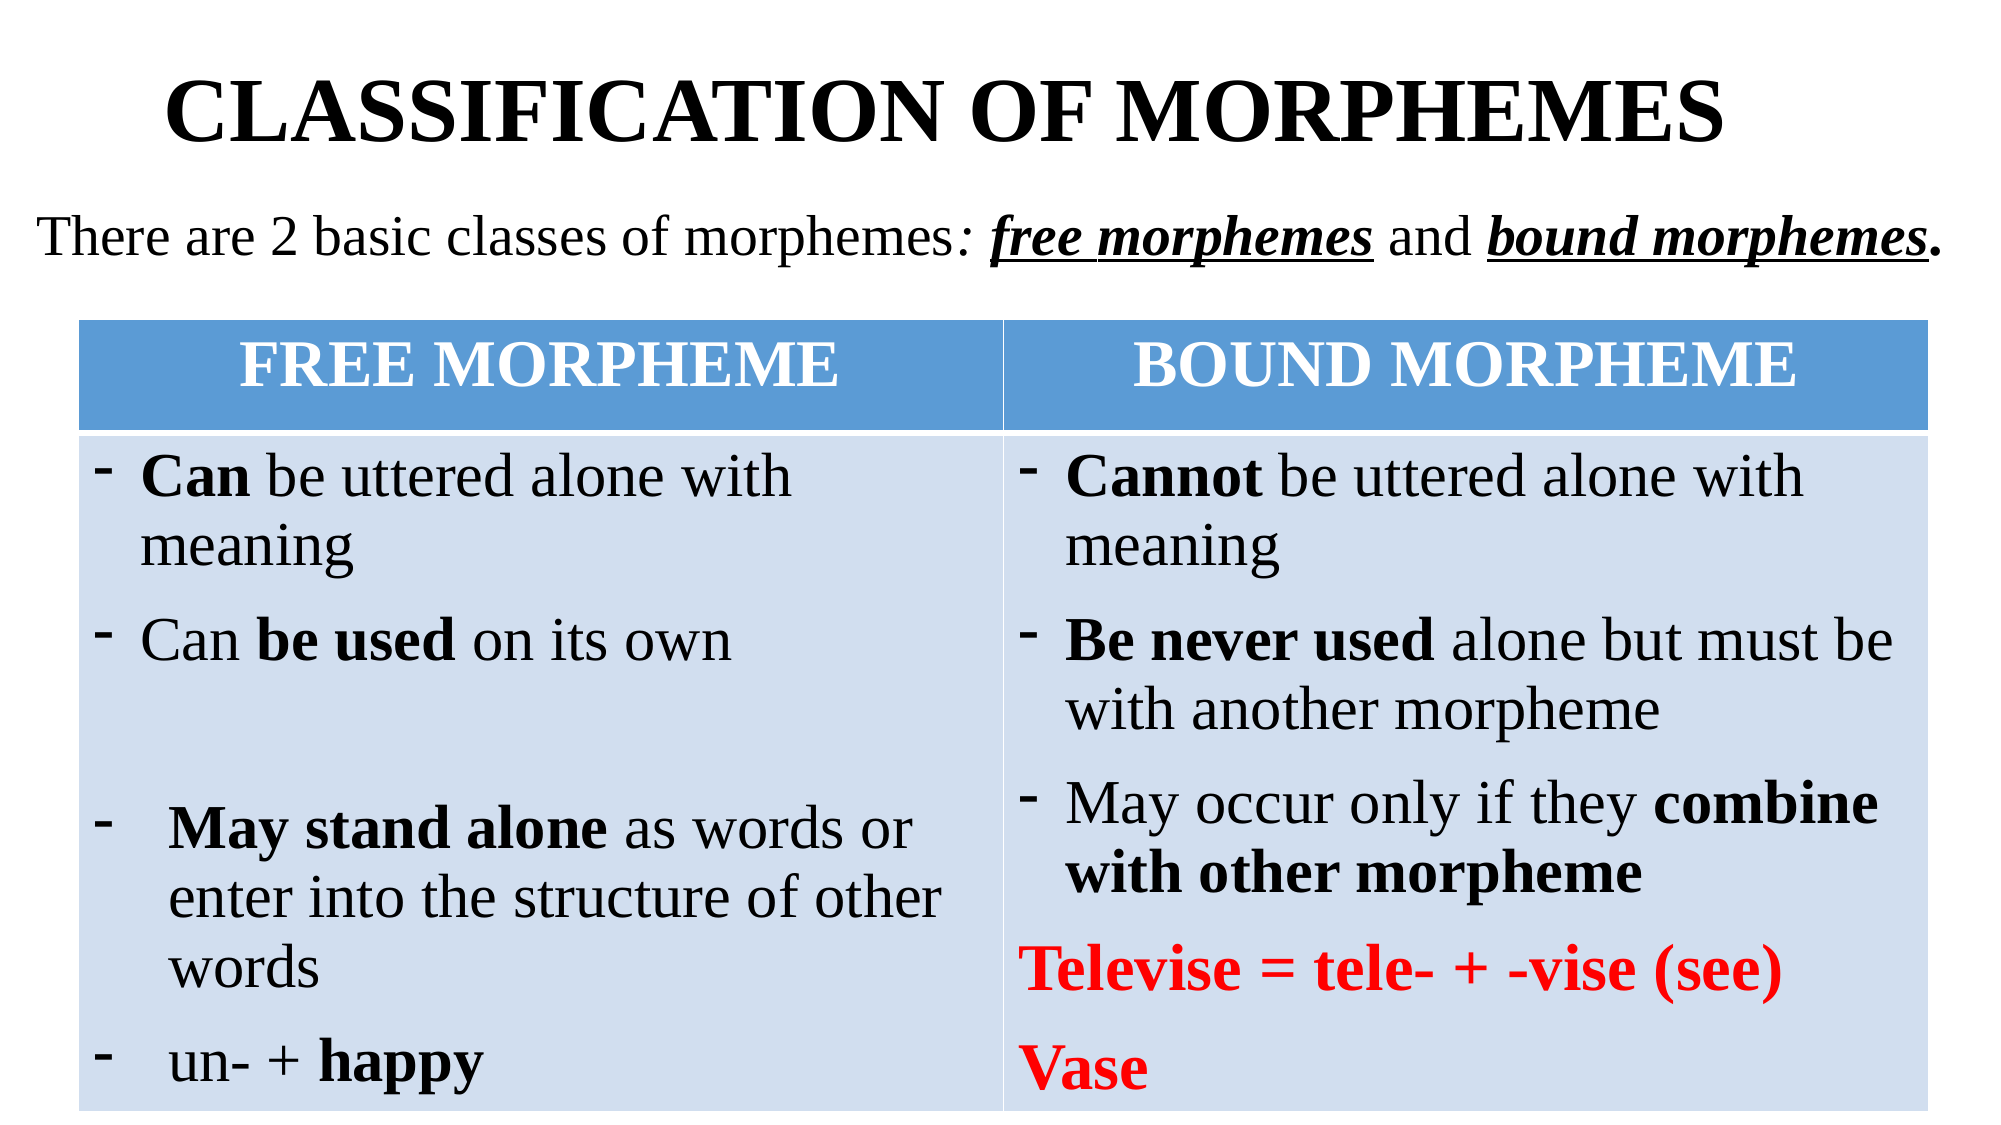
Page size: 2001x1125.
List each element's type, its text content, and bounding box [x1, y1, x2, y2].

table_header FREE MORPHEME [79, 320, 1003, 430]
table_header BOUND MORPHEME [1004, 320, 1928, 430]
table_cell Cannot be uttered alone with meaning Be never used alone but must be with another morpheme May occur only if they combine with other morpheme Televise = tele- + -vise (see) Vase [1004, 436, 1928, 1111]
table_cell Can be uttered alone with meaning Can be used on its own May stand alone as words or enter into the structure of other words un- + happy [79, 436, 1003, 1111]
text_box There are 2 basic classes of morphemes: free morphemes and bound morphemes. [21, 177, 2000, 300]
title CLASSIFICATION OF MORPHEMES [148, 51, 1873, 174]
